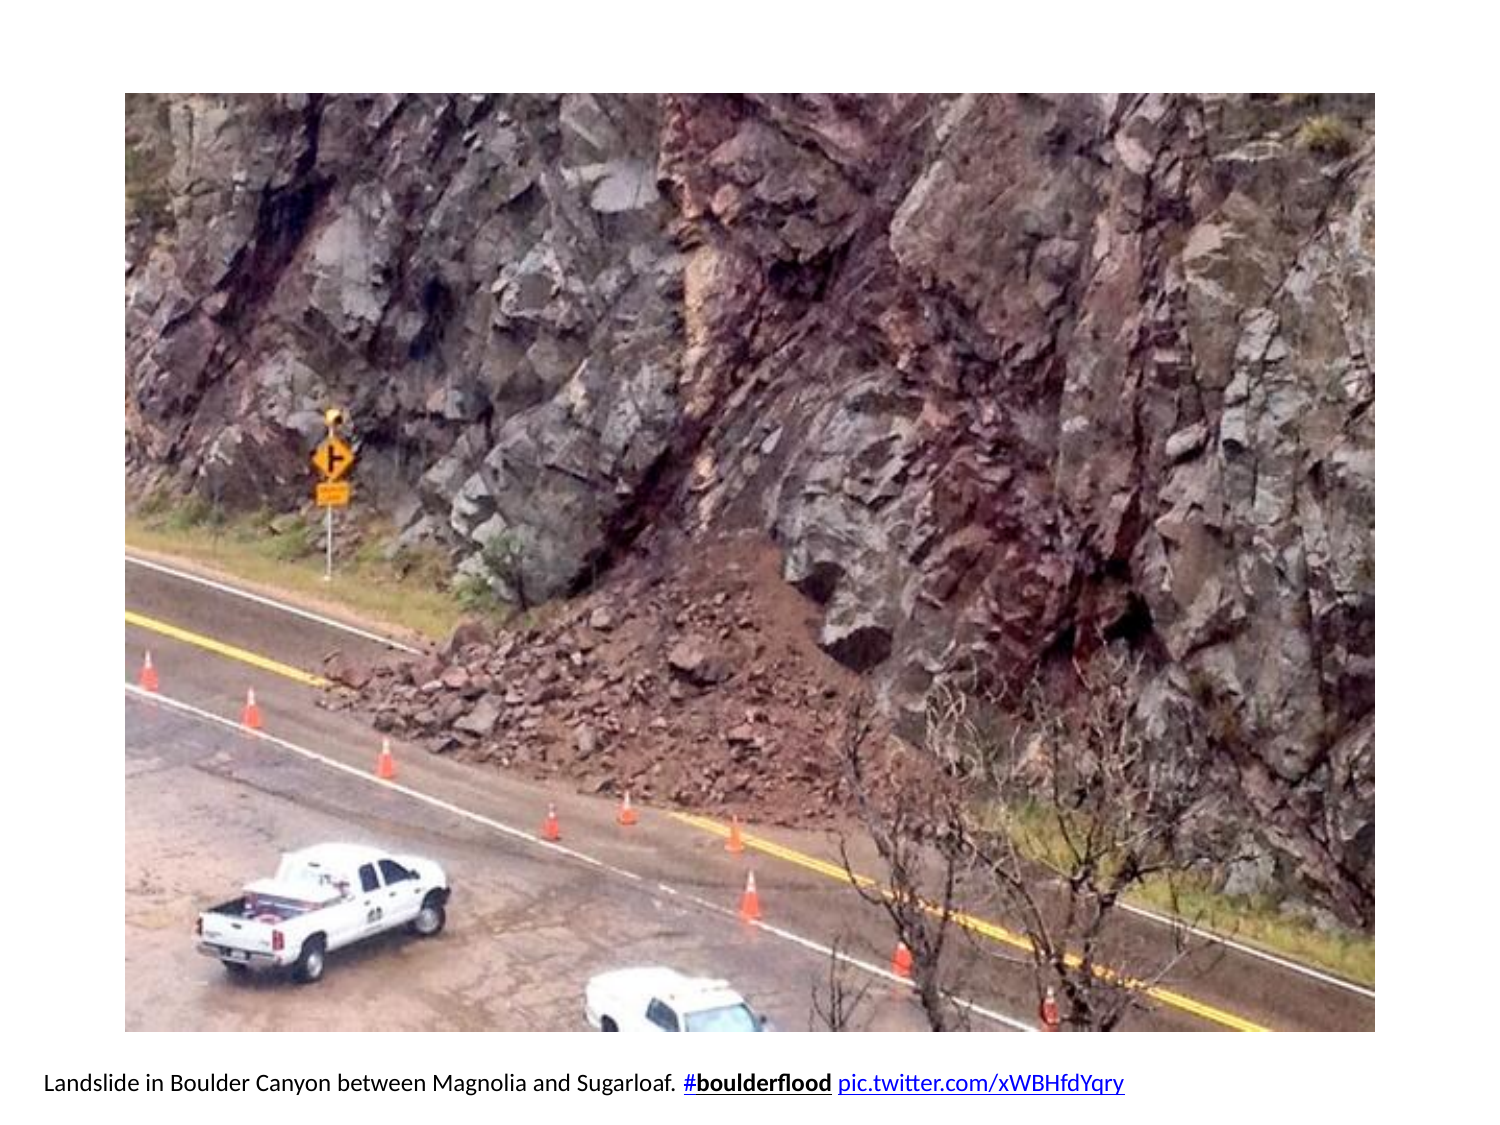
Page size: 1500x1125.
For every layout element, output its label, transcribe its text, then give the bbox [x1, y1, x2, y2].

picture [124, 93, 1376, 1032]
text_box Landslide in Boulder Canyon between Magnolia and Sugarloaf. #boulderflood pic.twitter.com/xWBHfdYqry [29, 1059, 1140, 1125]
